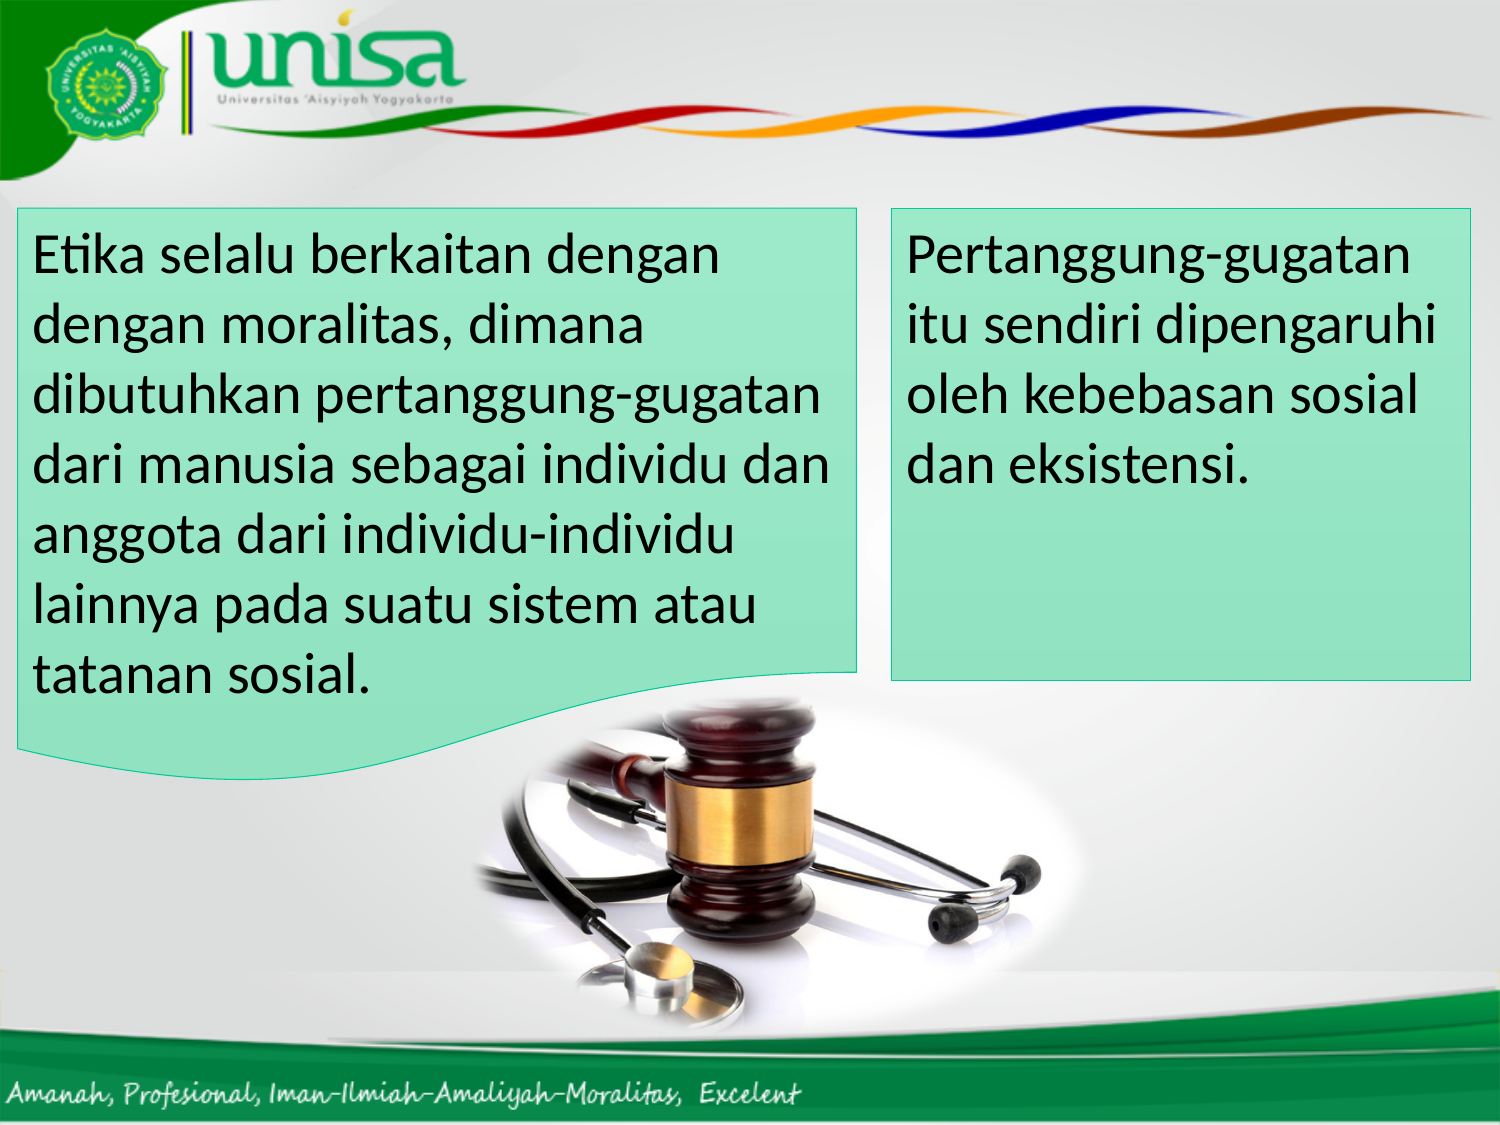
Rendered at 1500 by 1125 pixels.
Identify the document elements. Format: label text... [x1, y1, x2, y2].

text_box Etika selalu berkaitan dengan dengan moralitas, dimana dibutuhkan pertanggung-gugatan dari manusia sebagai individu dan anggota dari individu-individu lainnya pada suatu sistem atau tatanan sosial. [17, 207, 857, 781]
picture [0, 0, 1500, 1125]
text_box Pertanggung-gugatan itu sendiri dipengaruhi oleh kebebasan sosial dan eksistensi. [891, 208, 1471, 681]
